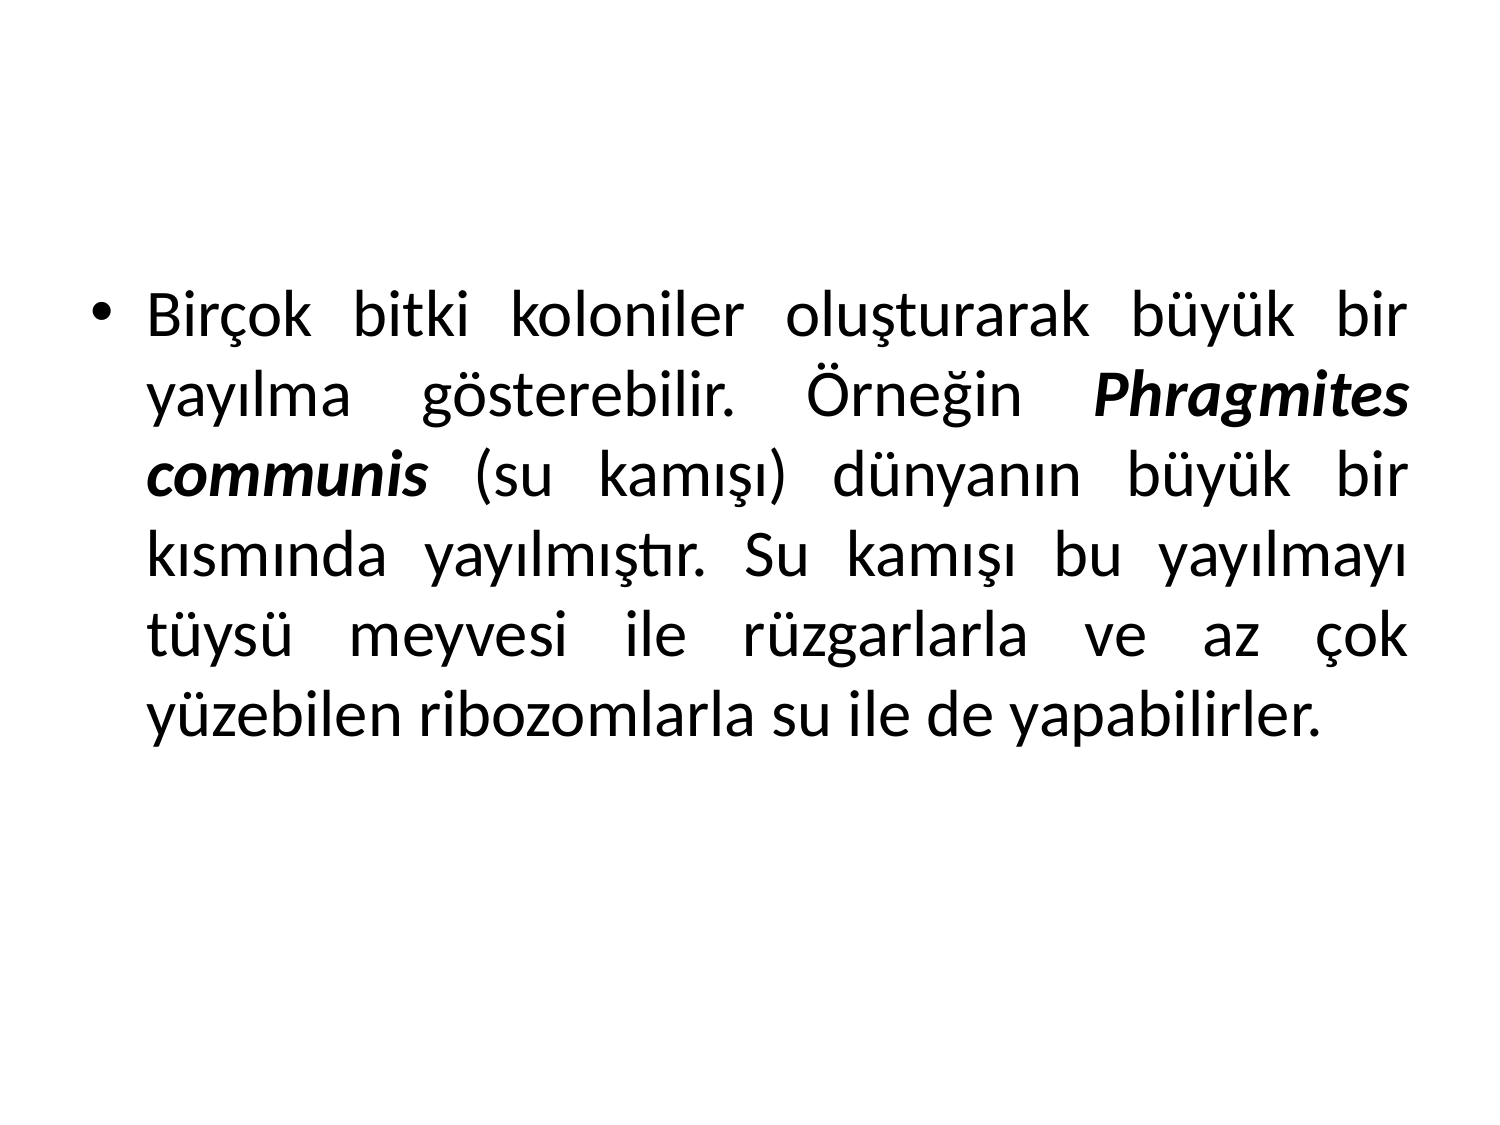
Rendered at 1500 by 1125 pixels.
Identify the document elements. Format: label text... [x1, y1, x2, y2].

list Birçok bitki koloniler oluşturarak büyük bir yayılma gösterebilir. Örneğin Phragmites communis (su kamışı) dünyanın büyük bir kısmında yayılmıştır. Su kamışı bu yayılmayı tüysü meyvesi ile rüzgarlarla ve az çok yüzebilen ribozomlarla su ile de yapabilirler. [75, 262, 1425, 1005]
